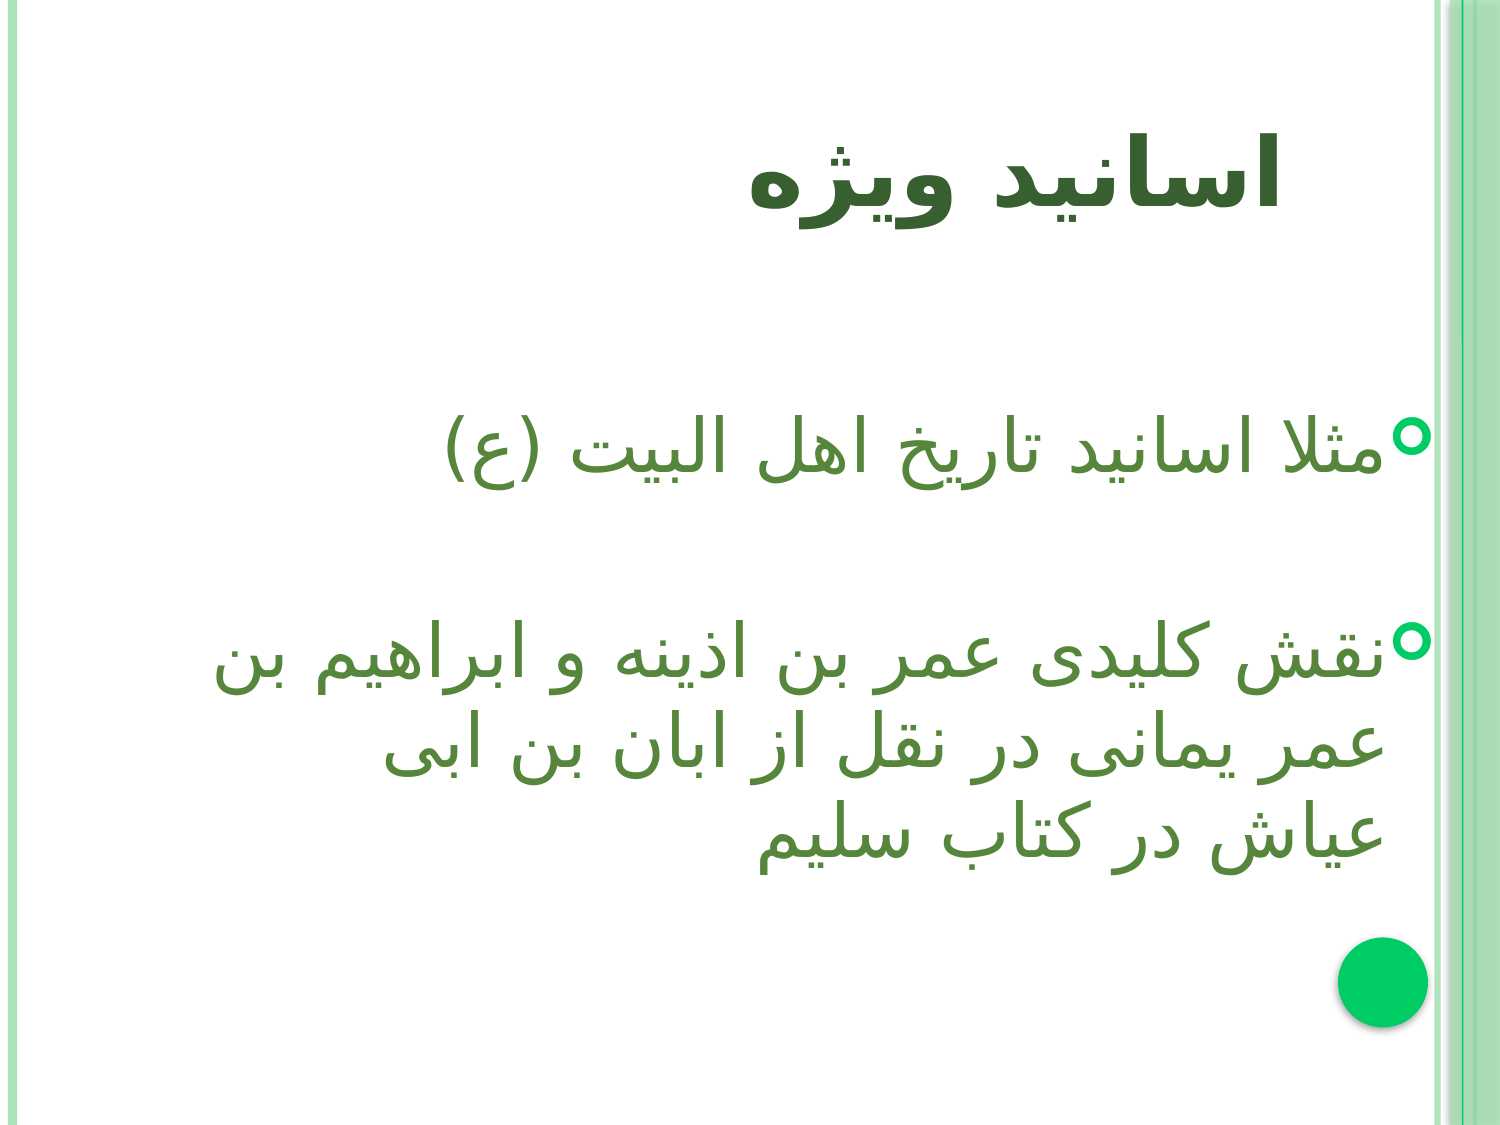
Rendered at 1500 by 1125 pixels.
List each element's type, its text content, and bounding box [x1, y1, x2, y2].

title اسانيد ويژه [75, 45, 1300, 233]
list مثلا اسانيد تاريخ اهل البيت (ع) نقش کليدی عمر بن اذينه و ابراهيم بن عمر يمانی در نقل از ابان بن ابی عياش در کتاب سليم [174, 287, 1450, 963]
